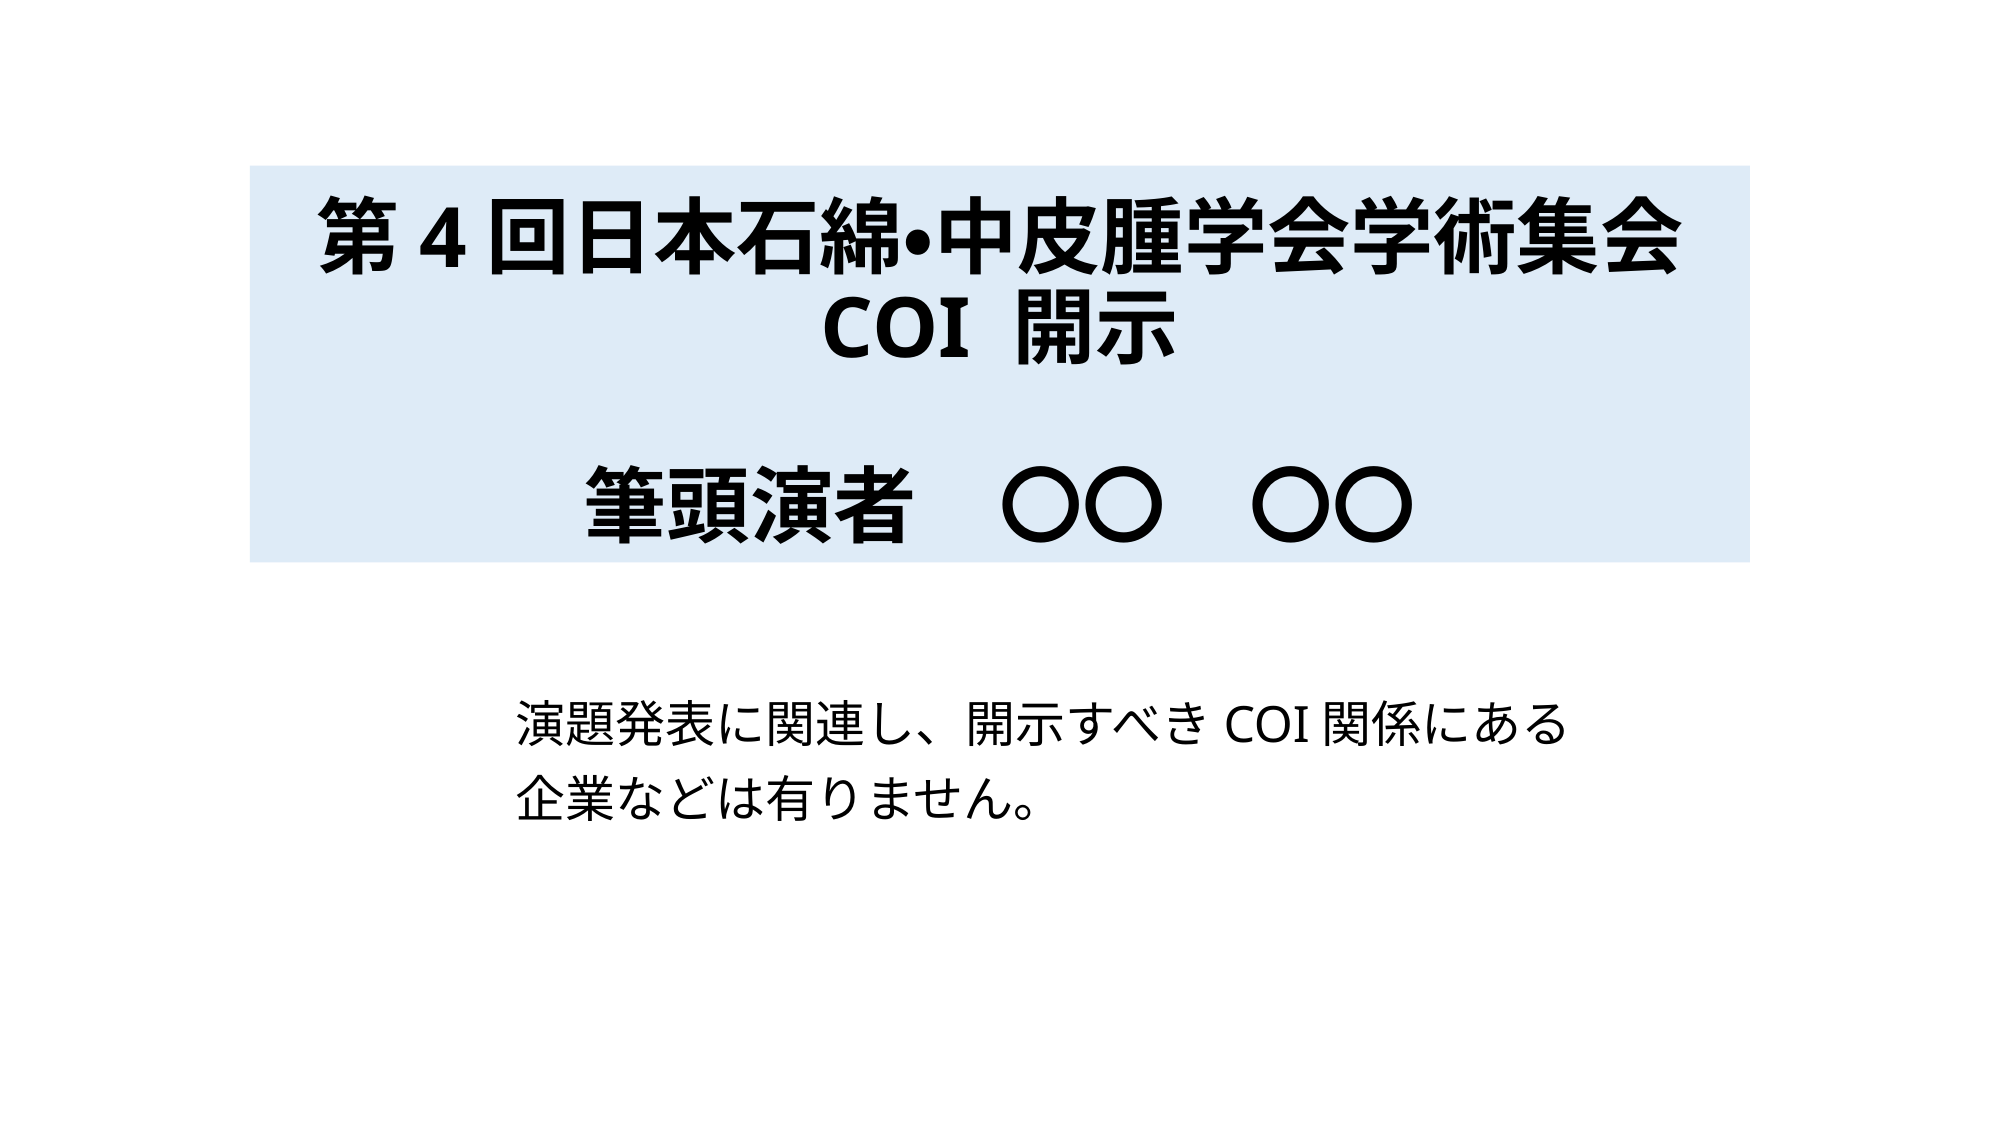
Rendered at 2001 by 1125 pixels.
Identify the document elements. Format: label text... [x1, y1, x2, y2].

title 第4回日本石綿・中皮腫学会学術集会 COI 開示 筆頭演者 〇〇 〇〇 [249, 165, 1750, 563]
subtitle 演題発表に関連し、開示すべきCOI関係にある 企業などは有りません。 [249, 692, 1750, 964]
